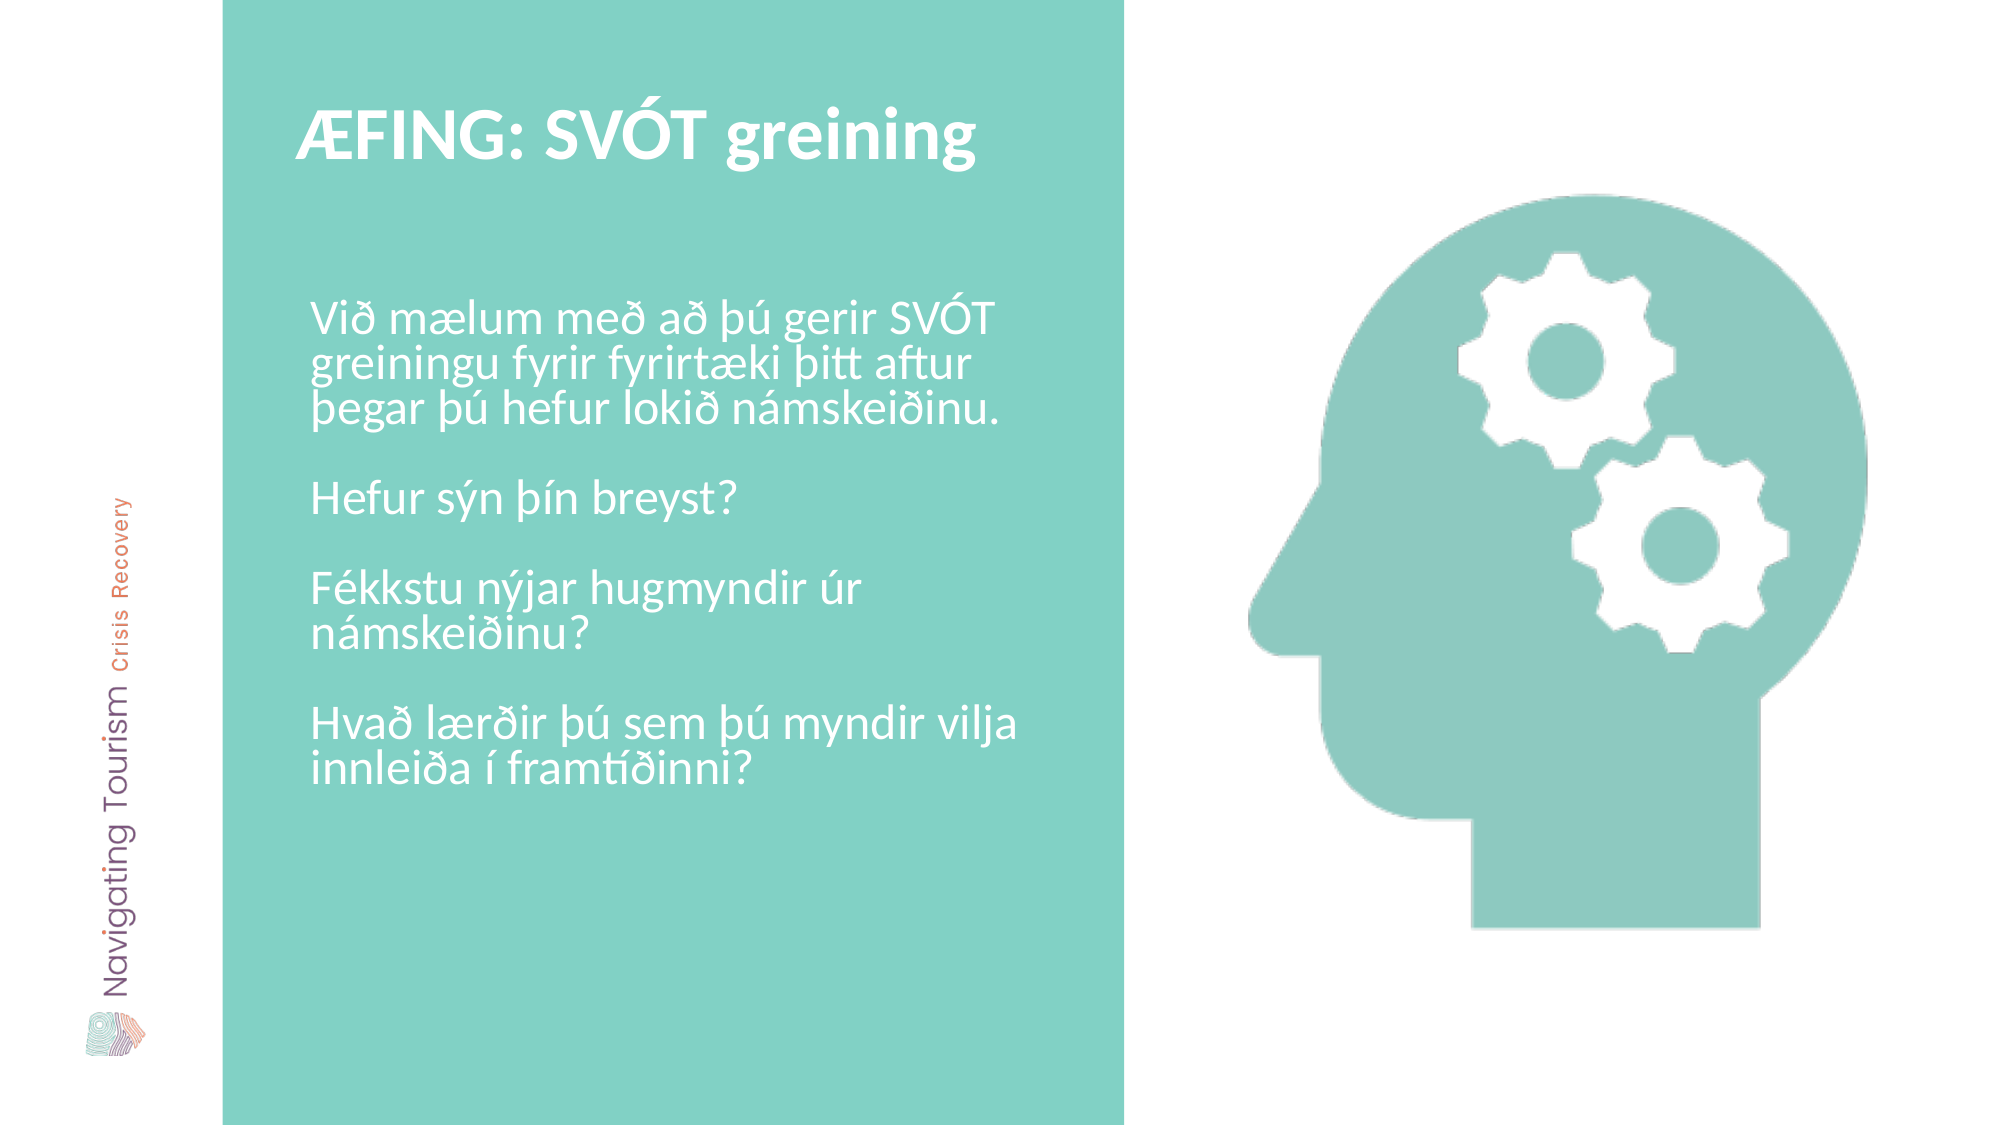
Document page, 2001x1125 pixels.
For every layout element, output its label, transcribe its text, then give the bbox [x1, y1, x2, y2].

picture [80, 1006, 148, 1055]
picture [87, 497, 142, 1004]
picture [1208, 145, 1909, 1018]
list Við mælum með að þú gerir SVÓT greiningu fyrir fyrirtæki þitt aftur þegar þú hefur lokið námskeiðinu. Hefur sýn þín breyst? Fékkstu nýjar hugmyndir úr námskeiðinu? Hvað lærðir þú sem þú myndir vilja innleiða í framtíðinni? [295, 290, 1054, 1034]
list ÆFING: SVÓT greining [281, 97, 1056, 194]
